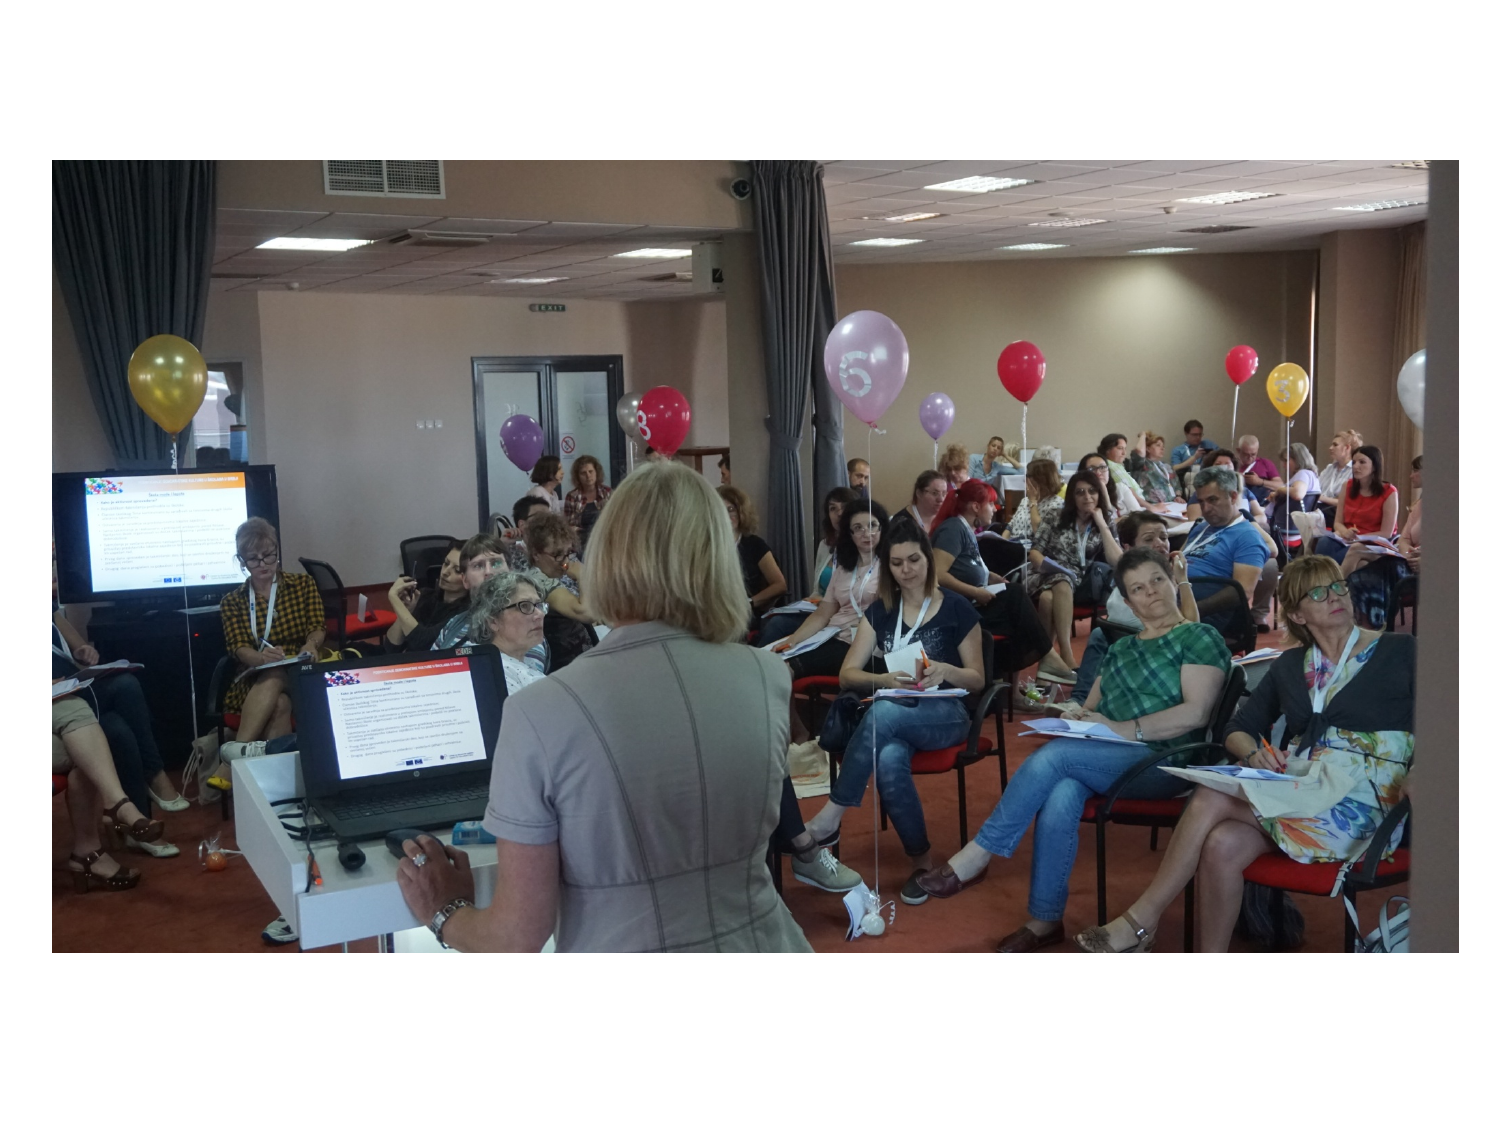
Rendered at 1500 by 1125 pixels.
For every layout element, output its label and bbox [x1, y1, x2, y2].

picture [51, 160, 1459, 953]
